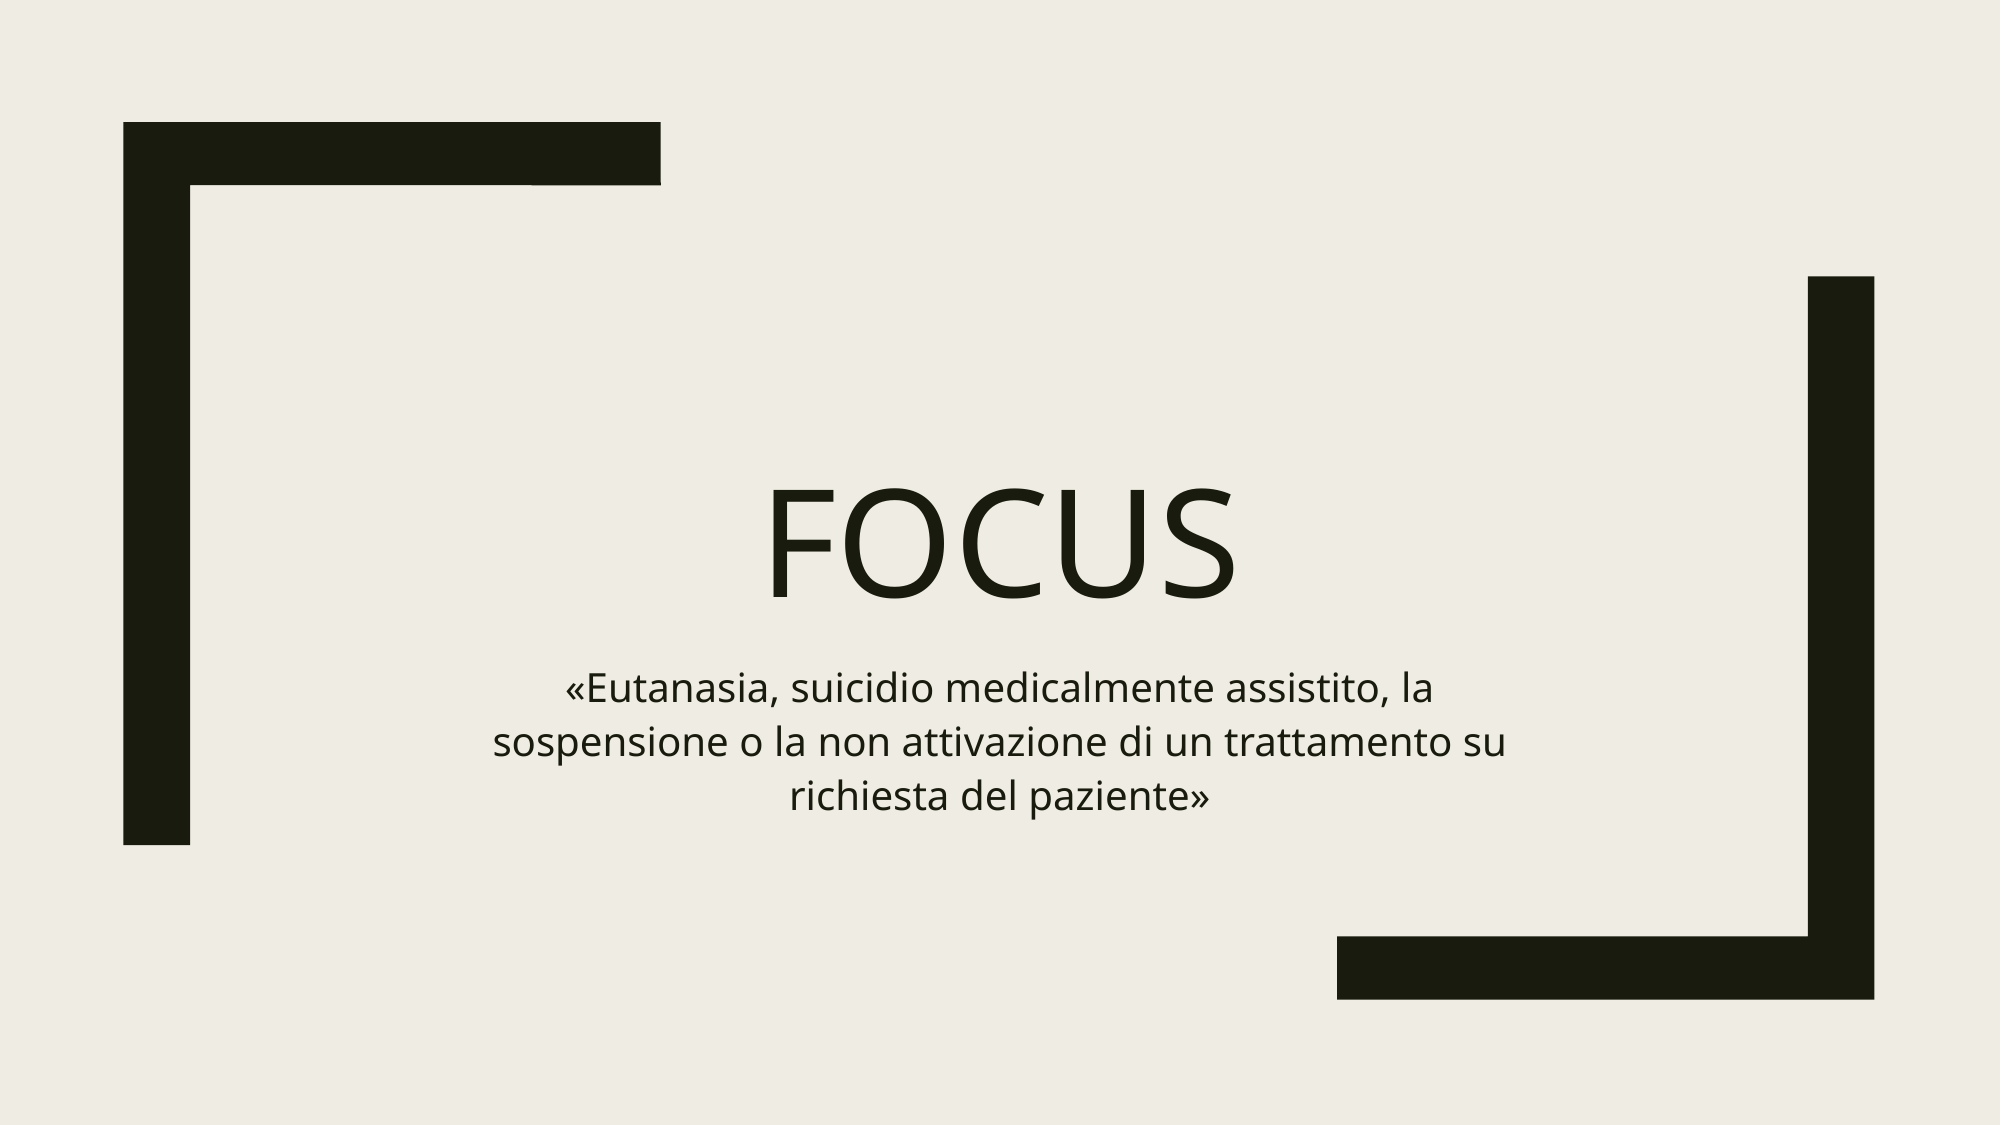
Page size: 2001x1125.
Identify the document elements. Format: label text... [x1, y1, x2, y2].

subtitle «Eutanasia, suicidio medicalmente assistito, la sospensione o la non attivazione di un trattamento su richiesta del paziente» [439, 649, 1561, 828]
title Focus [314, 293, 1686, 638]
